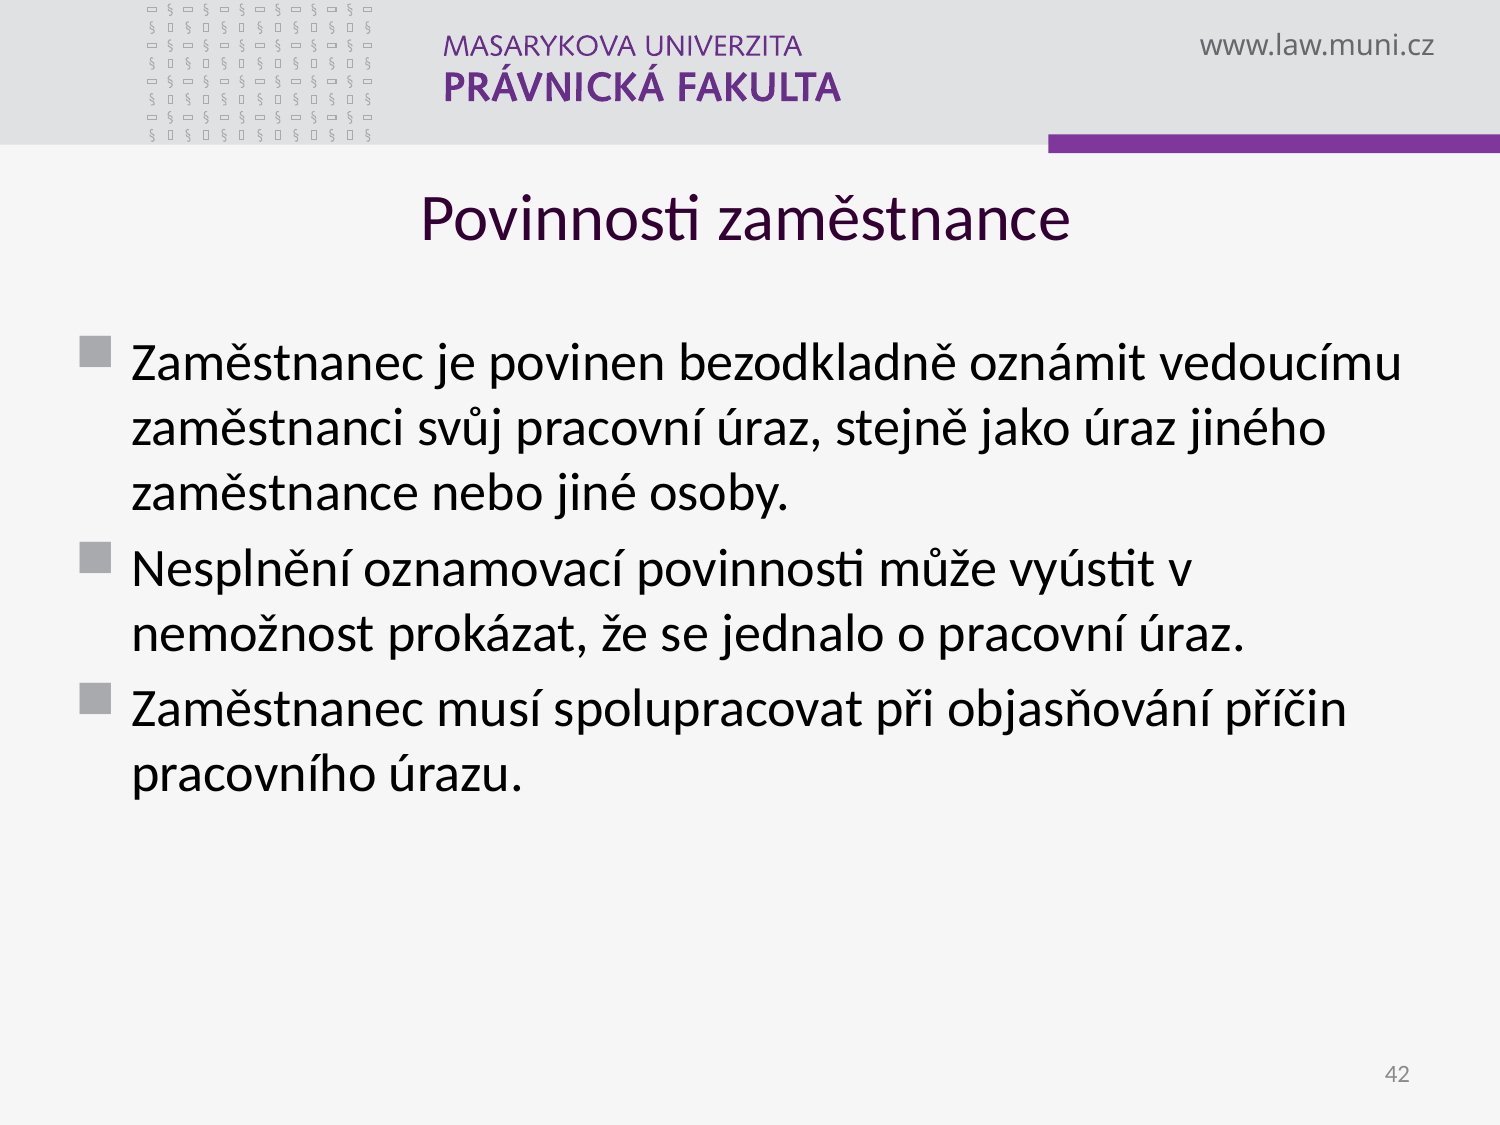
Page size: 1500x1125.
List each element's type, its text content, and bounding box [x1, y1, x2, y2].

text_box 42 [1074, 1042, 1425, 1103]
list Zaměstnanec je povinen bezodkladně oznámit vedoucímu zaměstnanci svůj pracovní úraz, stejně jako úraz jiného zaměstnance nebo jiné osoby. Nesplnění oznamovací povinnosti může vyústit v nemožnost prokázat, že se jednalo o pracovní úraz. Zaměstnanec musí spolupracovat při objasňování příčin pracovního úrazu. [75, 326, 1425, 1035]
text_box Povinnosti zaměstnance [53, 148, 1440, 279]
